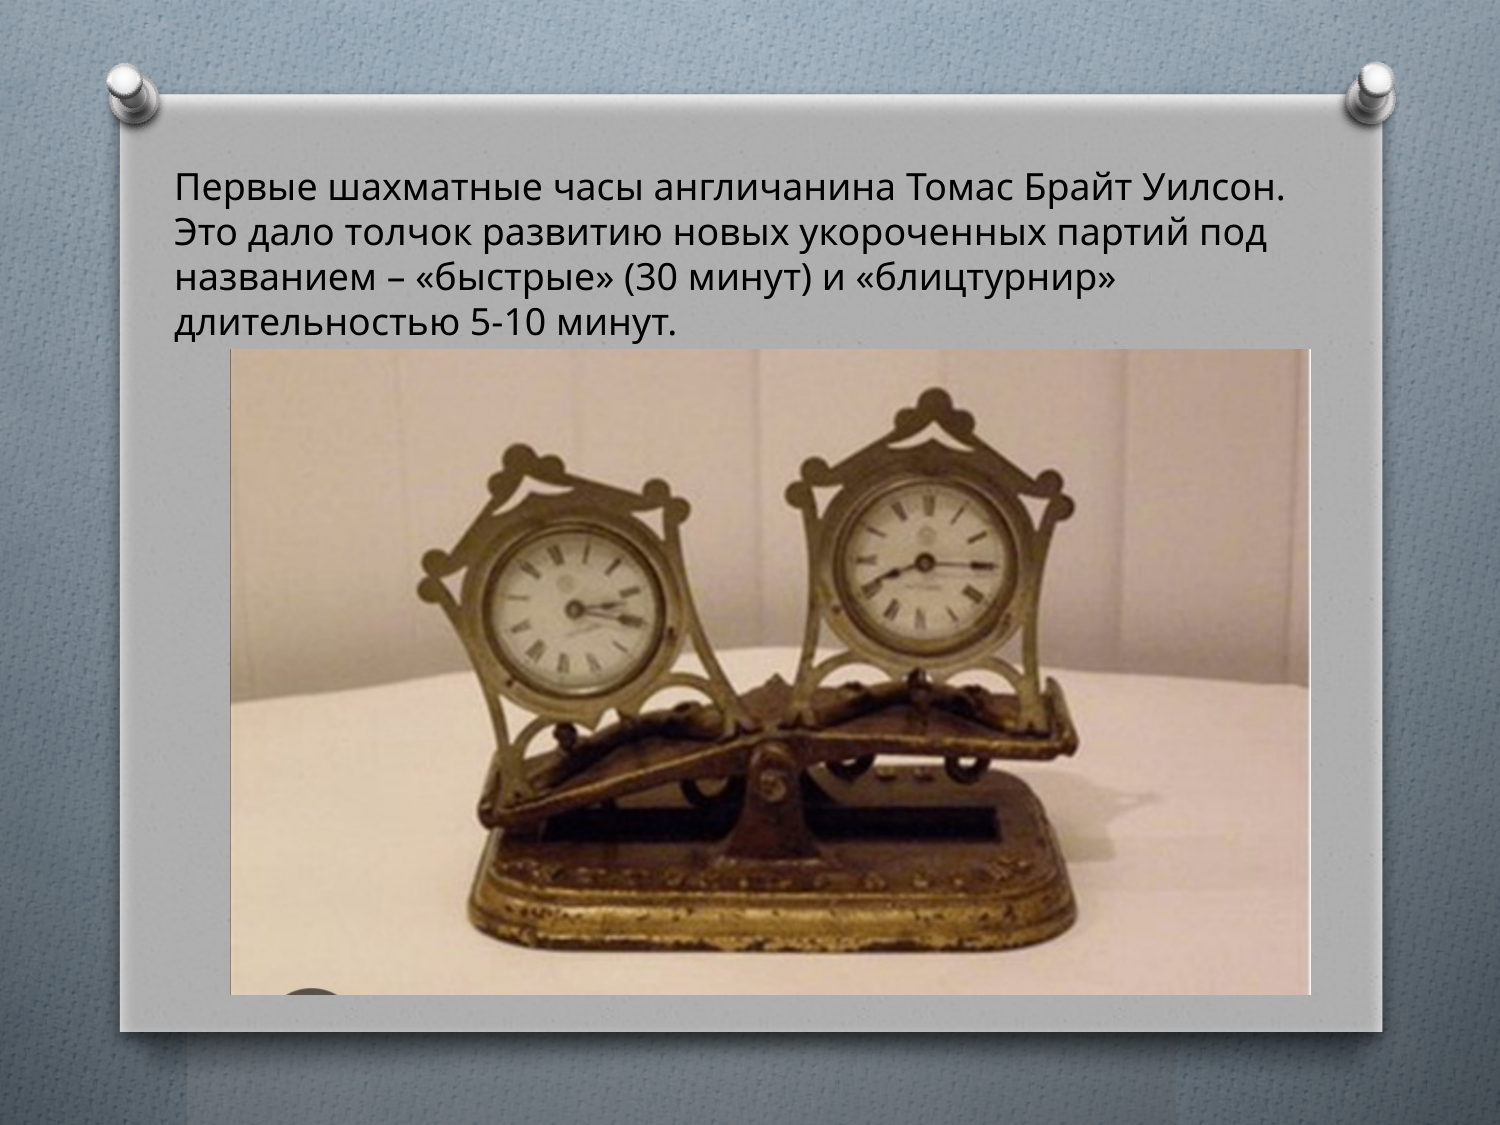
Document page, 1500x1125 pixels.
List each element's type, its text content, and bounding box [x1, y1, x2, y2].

text_box Первые шахматные часы англичанина Томас Брайт Уилсон. Это дало толчок развитию новых укороченных партий под названием – «быстрые» (30 минут) и «блицтурнир» длительностью 5-10 минут. [159, 155, 1424, 351]
picture [75, 29, 198, 153]
picture [1317, 35, 1439, 155]
picture [229, 349, 1311, 996]
